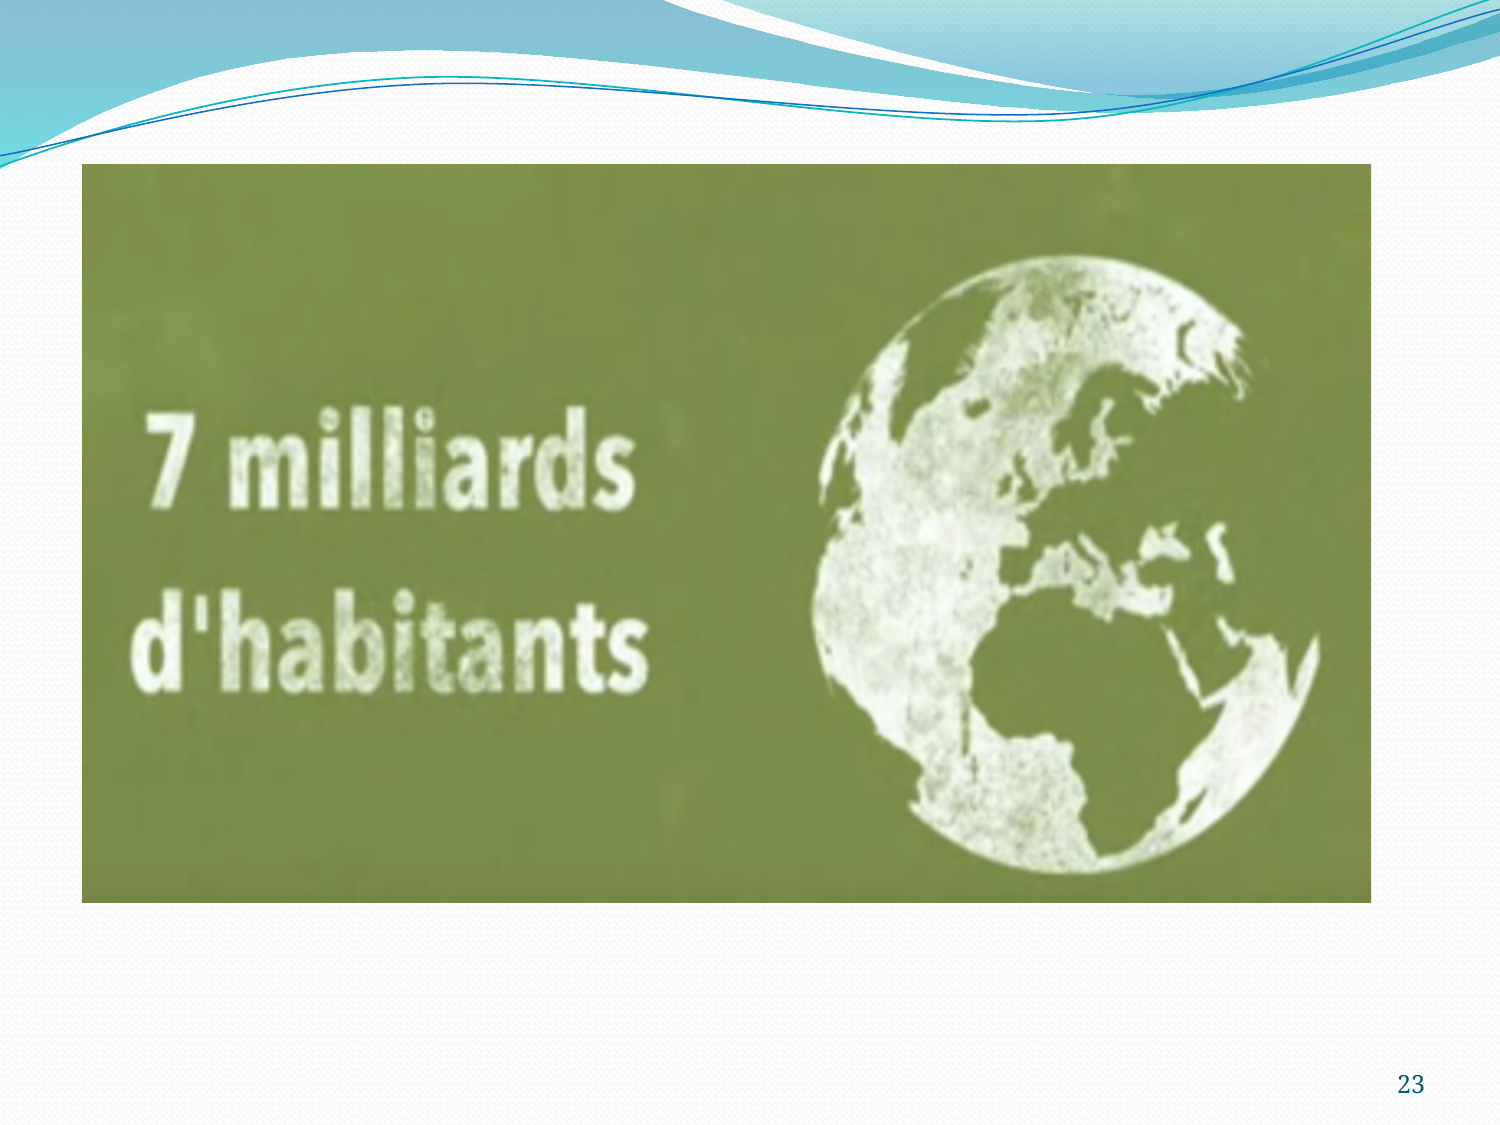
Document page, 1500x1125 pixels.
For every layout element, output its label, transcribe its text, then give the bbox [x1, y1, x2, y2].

slide_number 23 [1299, 1042, 1425, 1103]
picture [81, 163, 1372, 903]
